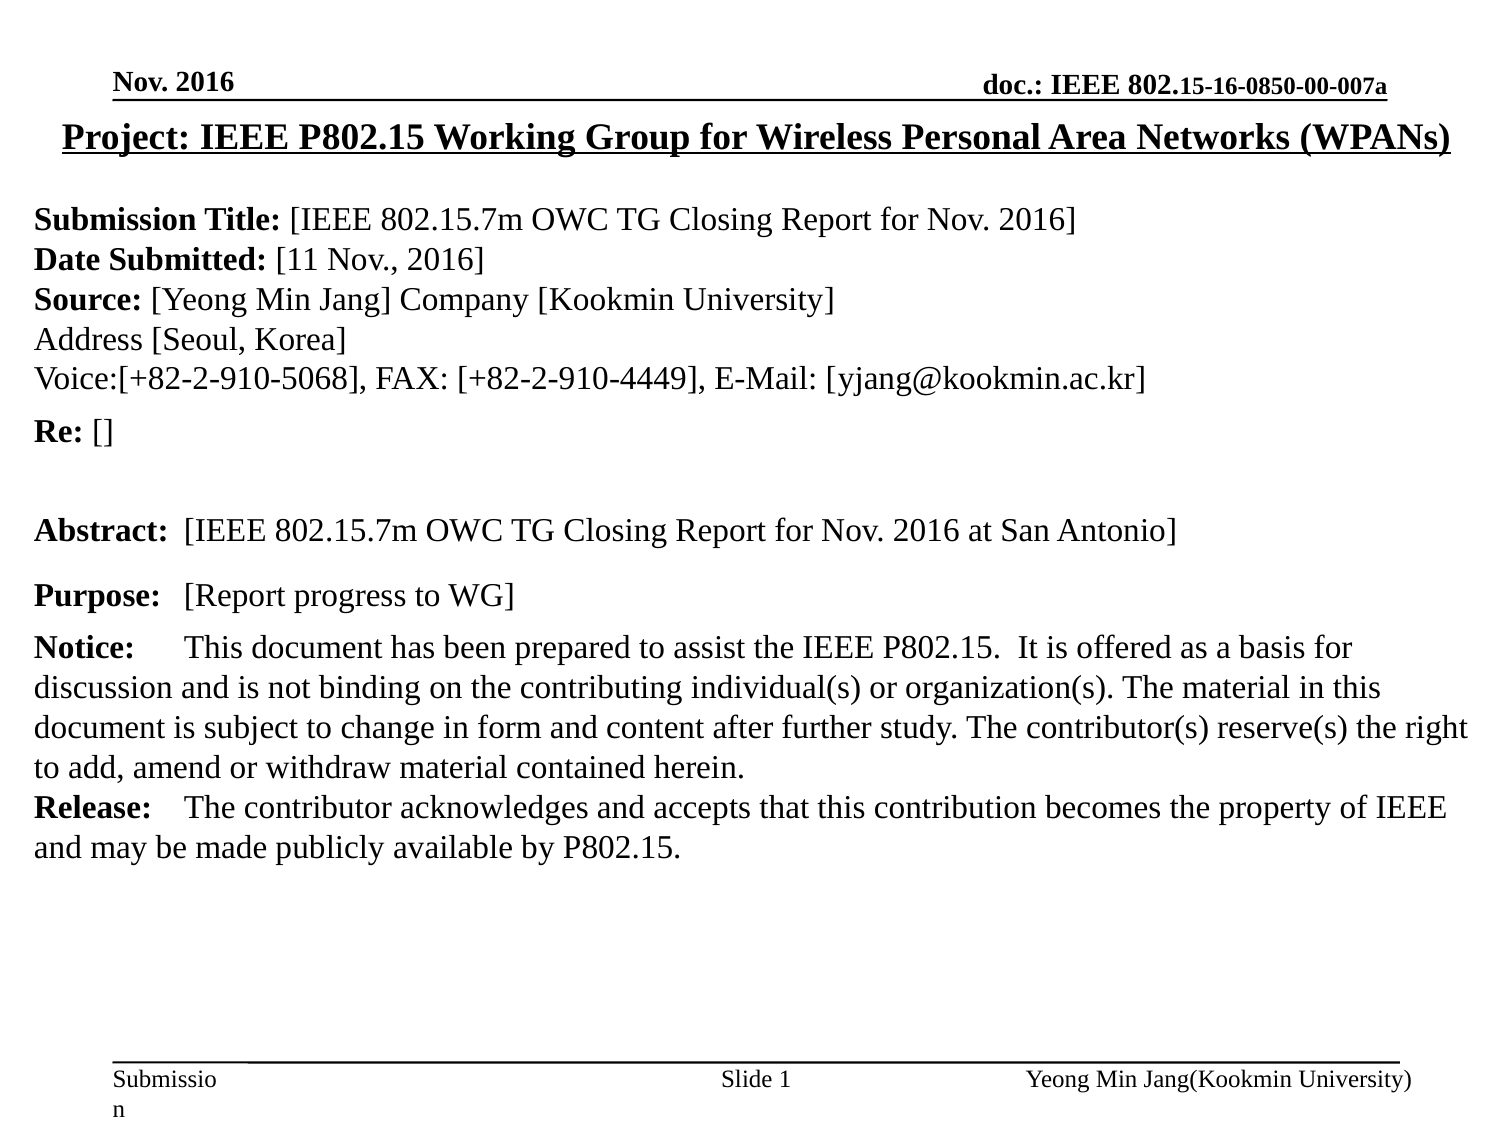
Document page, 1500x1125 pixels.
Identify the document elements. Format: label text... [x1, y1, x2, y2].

slide_number Slide 1 [712, 1061, 800, 1093]
footer Yeong Min Jang(Kookmin University) [899, 1061, 1413, 1093]
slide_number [112, 61, 376, 98]
text_box Project: IEEE P802.15 Working Group for Wireless Personal Area Networks (WPANs) Submission Title: [IEEE 802.15.7m OWC TG Closing Report for Nov. 2016] Date Submitted: [11 Nov., 2016] Source: [Yeong Min Jang] Company [Kookmin University] Address [Seoul, Korea] Voice:[+82-2-910-5068], FAX: [+82-2-910-4449], E-Mail: [yjang@kookmin.ac.kr] Re: [] Abstract: [IEEE 802.15.7m OWC TG Closing Report for Nov. 2016 at San Antonio] Purpose: [Report progress to WG] Notice: This document has been prepared to assist the IEEE P802.15. It is offered as a basis for discussion and is not binding on the contributing individual(s) or organization(s). The material in this document is subject to change in form and content after further study. The contributor(s) reserve(s) the right to add, amend or withdraw material contained herein. Release: The contributor acknowledges and accepts that this contribution becomes the property of IEEE and may be made publicly available by P802.15. [19, 104, 1495, 873]
